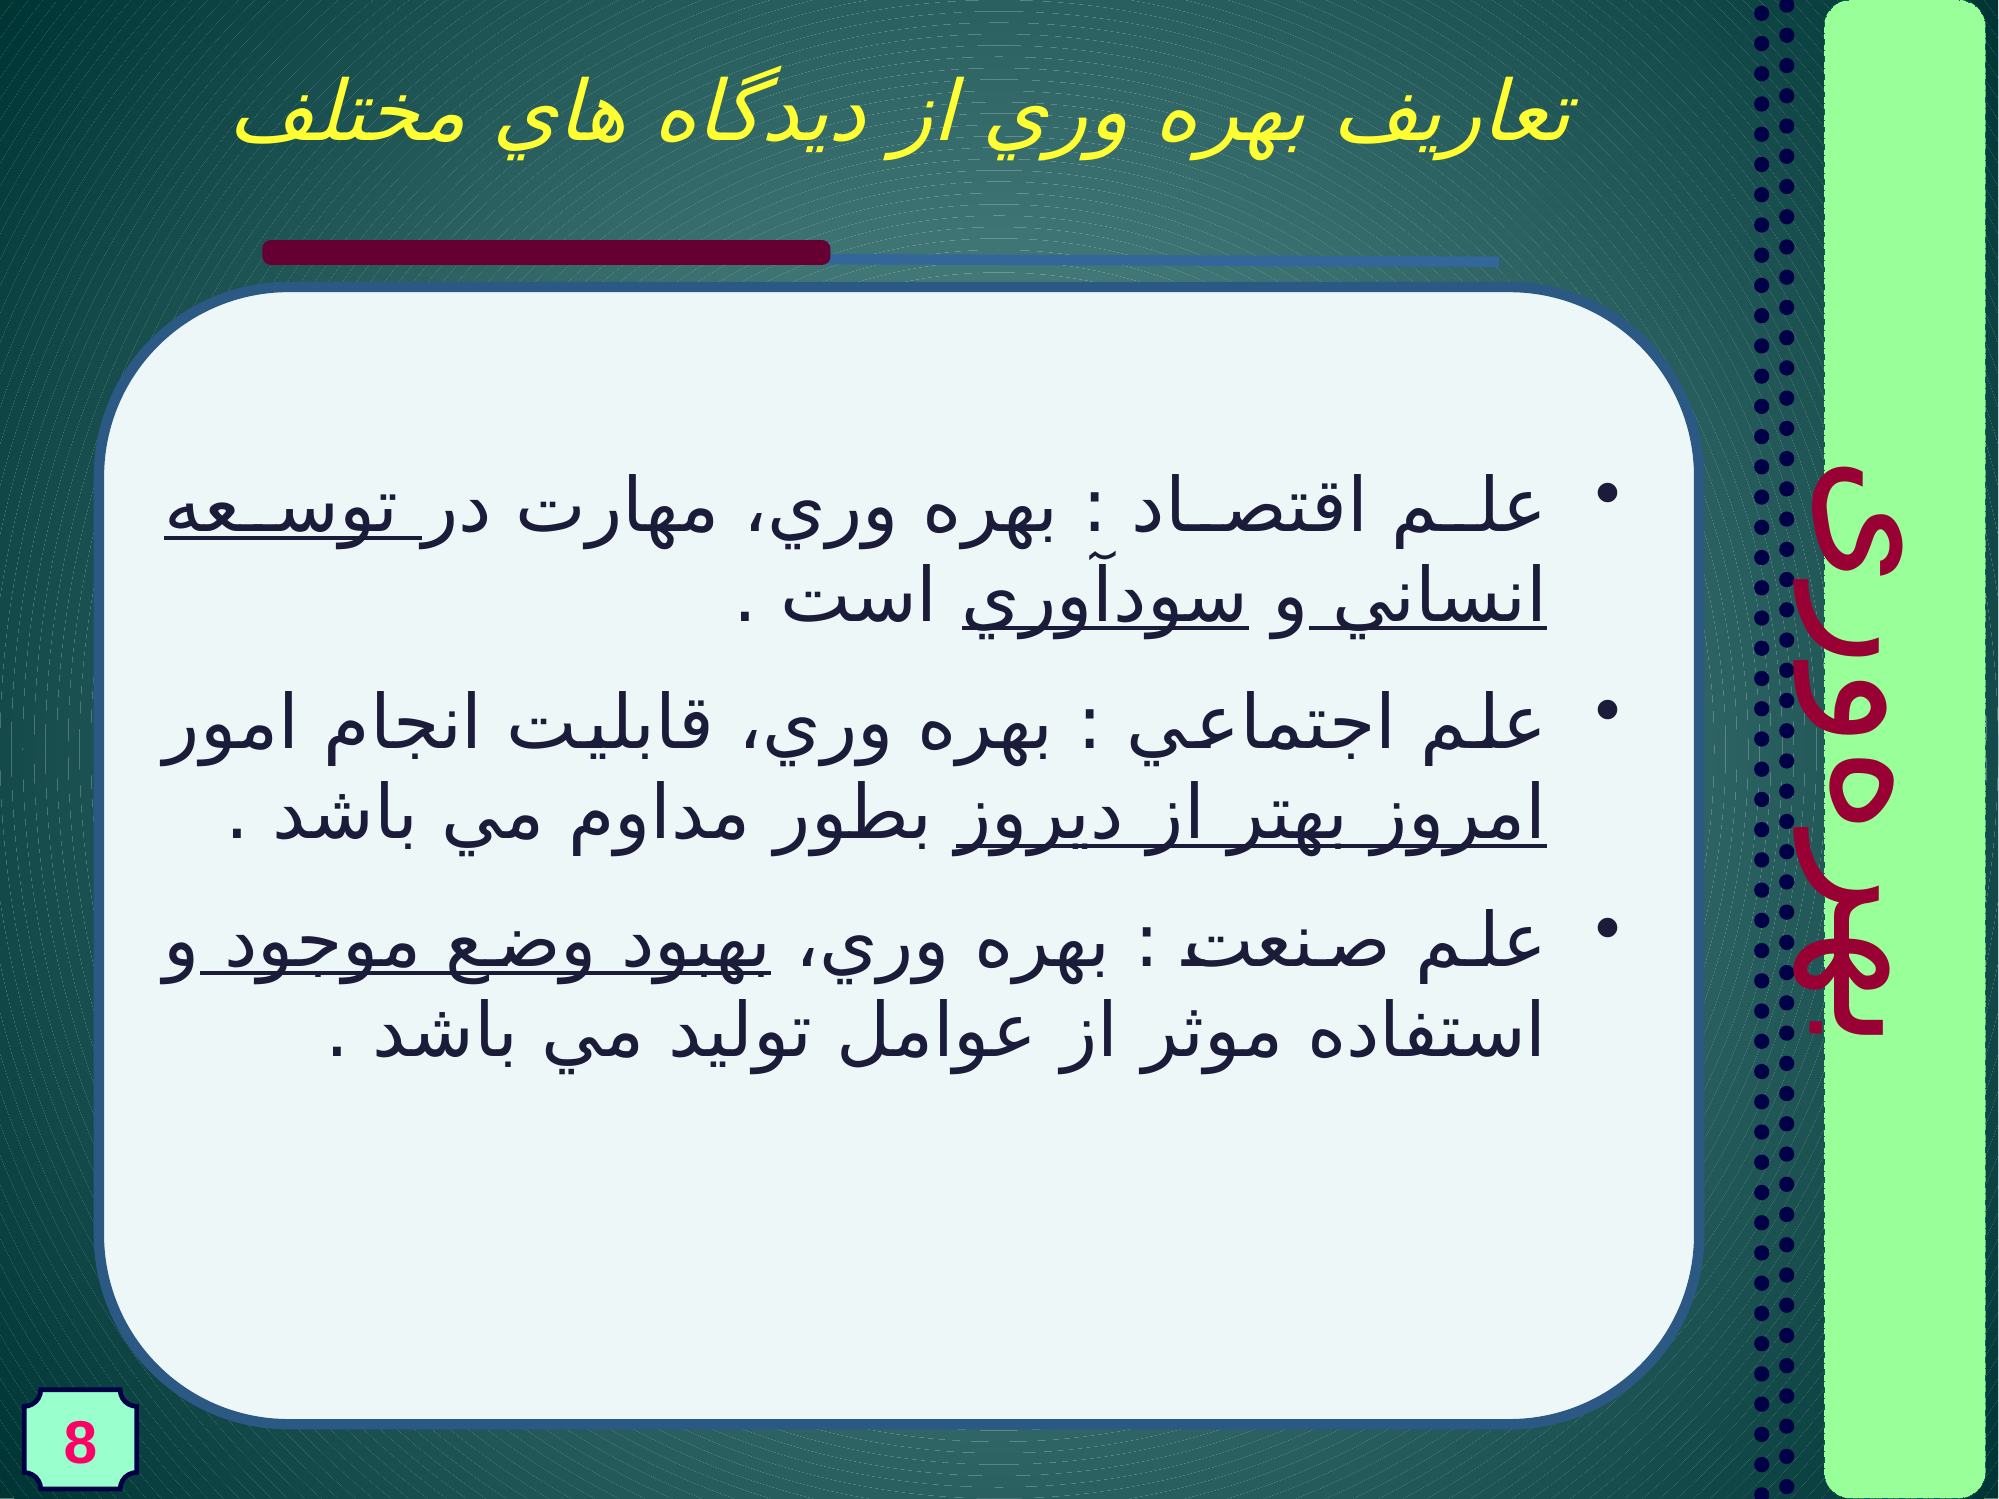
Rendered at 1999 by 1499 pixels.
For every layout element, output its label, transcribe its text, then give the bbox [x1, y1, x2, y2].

list علم اقتصاد : بهره وري، مهارت در توسعه انساني و سودآوري است . علم اجتماعي : بهره وري، قابليت انجام امور امروز بهتر از ديروز بطور مداوم مي باشد . علم صنعت : بهره وري، بهبود وضع موجود و استفاده موثر از عوامل توليد مي باشد . [149, 311, 1637, 1339]
title تعاريف بهره وري از ديدگاه هاي مختلف [86, 49, 1687, 299]
